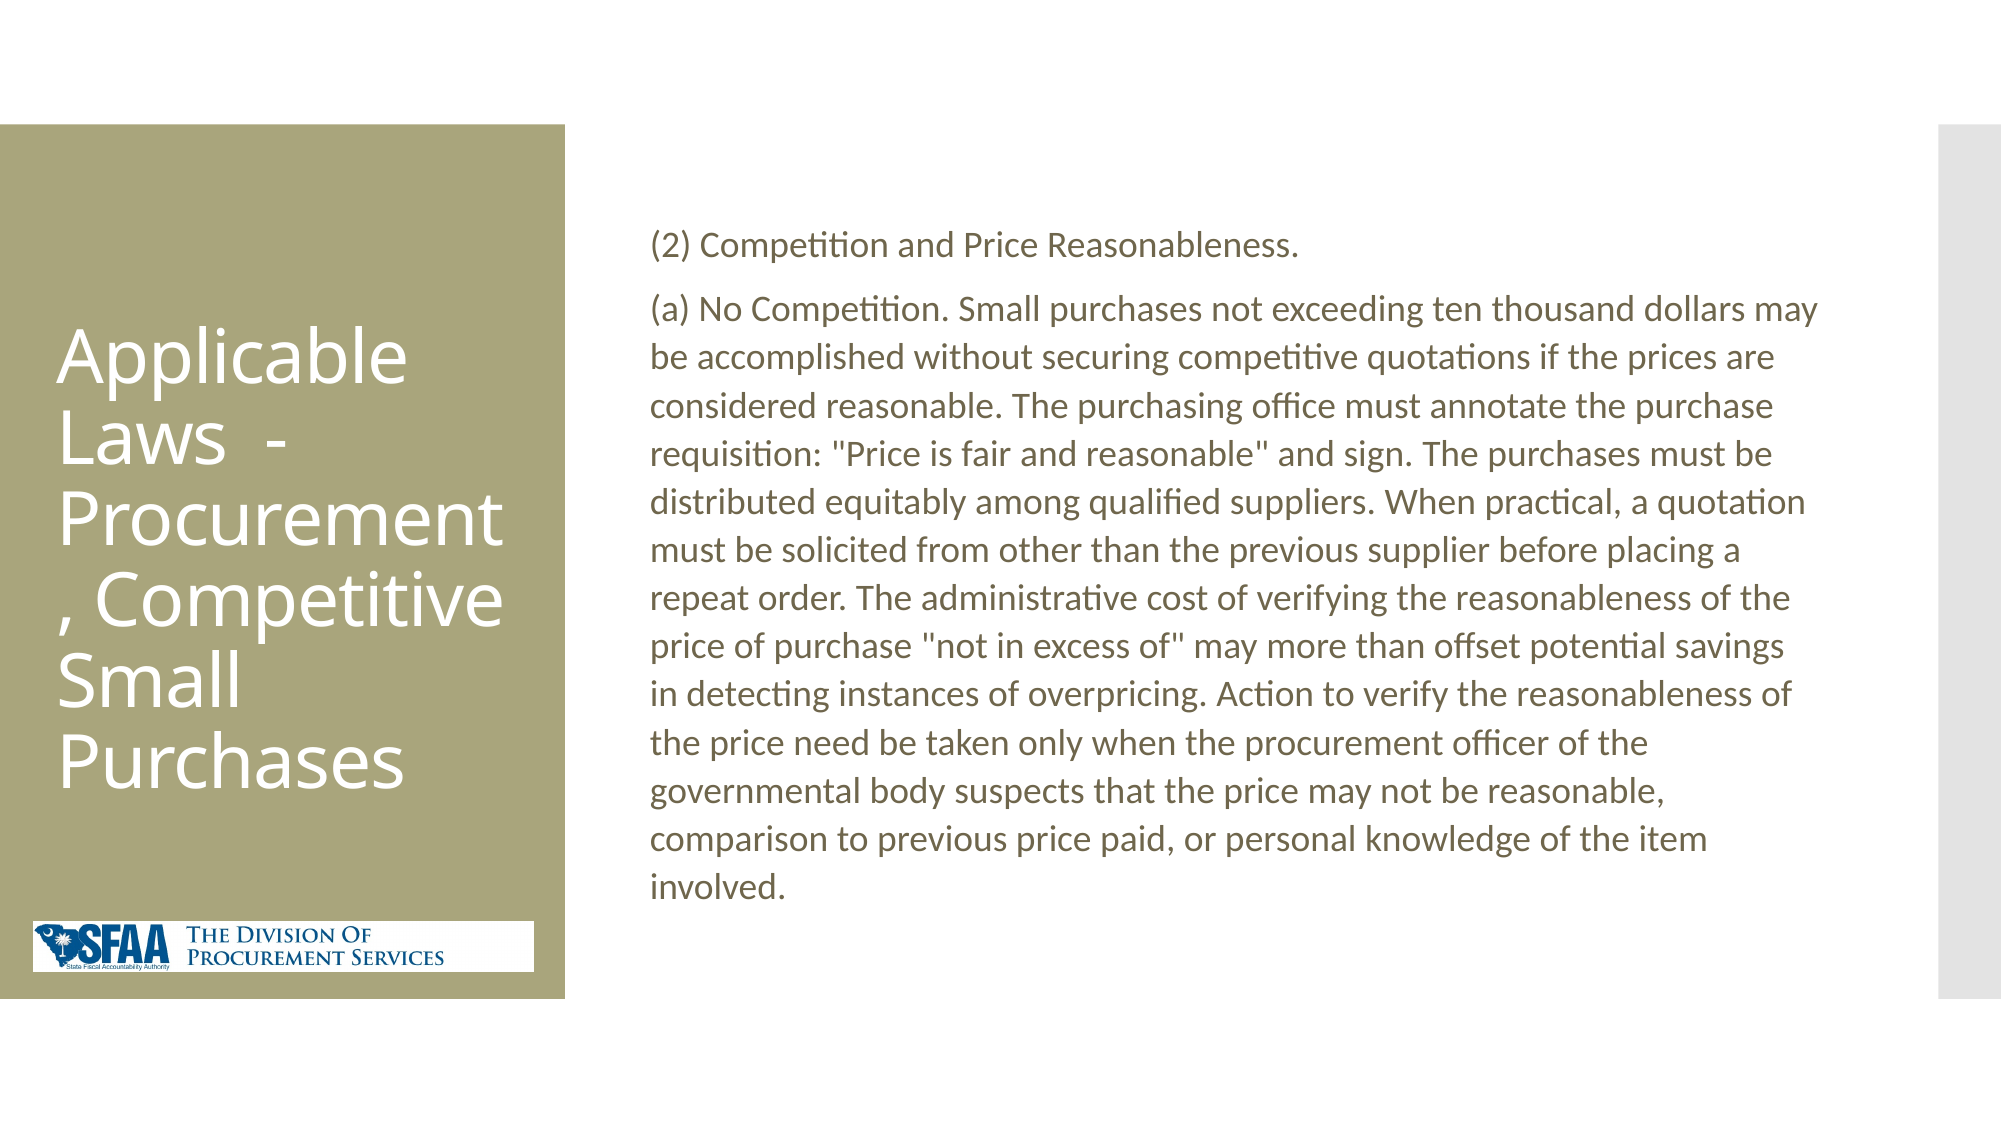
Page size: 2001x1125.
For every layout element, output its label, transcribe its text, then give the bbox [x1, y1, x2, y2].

picture [33, 921, 534, 972]
list (2) Competition and Price Reasonableness. (a) No Competition. Small purchases not exceeding ten thousand dollars may be accomplished without securing competitive quotations if the prices are considered reasonable. The purchasing office must annotate the purchase requisition: "Price is fair and reasonable" and sign. The purchases must be distributed equitably among qualified suppliers. When practical, a quotation must be solicited from other than the previous supplier before placing a repeat order. The administrative cost of verifying the reasonableness of the price of purchase "not in excess of" may more than offset potential savings in detecting instances of overpricing. Action to verify the reasonableness of the price need be taken only when the procurement officer of the governmental body suspects that the price may not be reasonable, comparison to previous price paid, or personal knowledge of the item involved. [634, 141, 1835, 982]
title Applicable Laws - Procurement, Competitive Small Purchases [41, 184, 525, 921]
